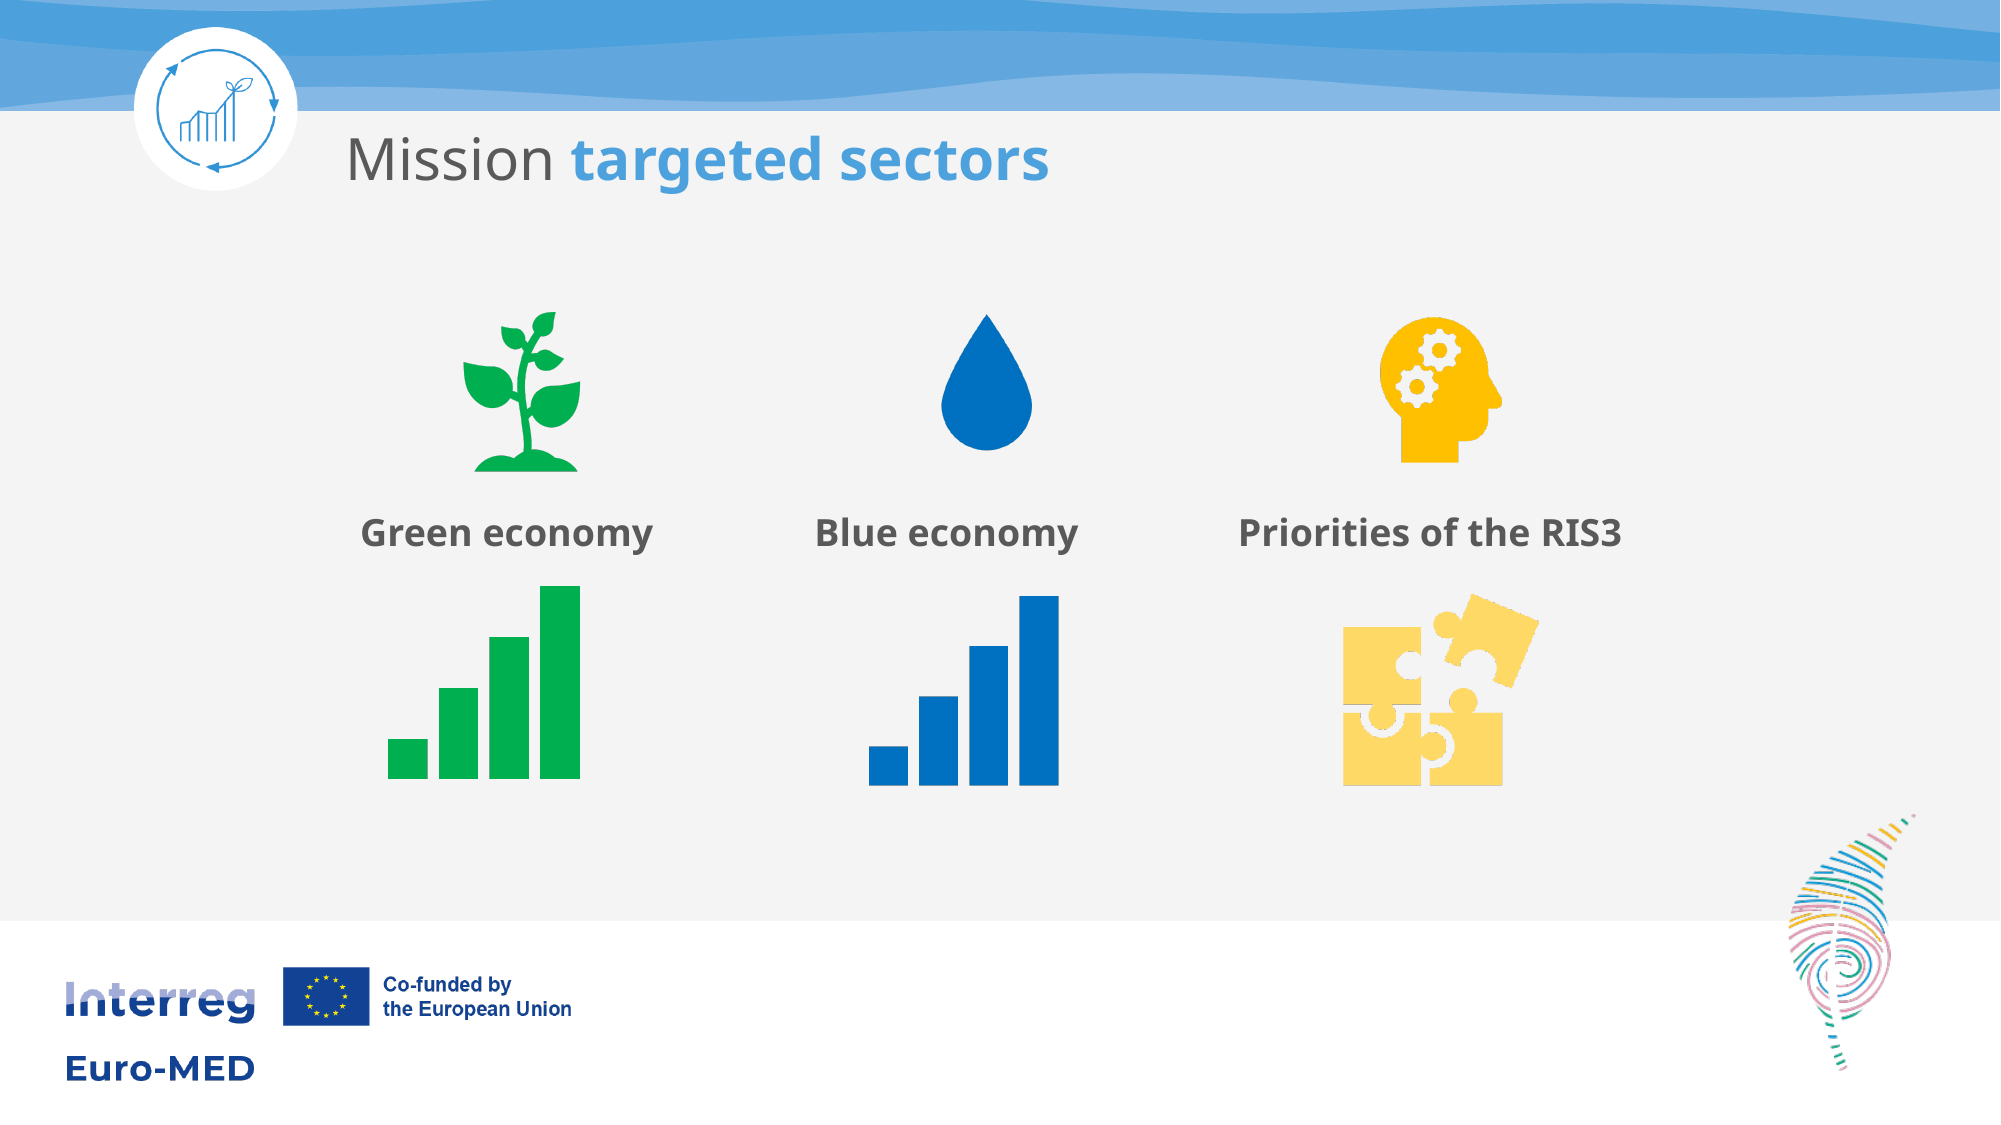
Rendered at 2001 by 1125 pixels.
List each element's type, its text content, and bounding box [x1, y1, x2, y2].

picture [426, 296, 617, 487]
picture [347, 546, 619, 818]
text_box Green economy [345, 501, 719, 562]
picture [66, 965, 571, 1081]
picture [1307, 557, 1574, 824]
text_box Priorities of the RIS3 [1223, 501, 1655, 562]
picture [0, 0, 2000, 204]
picture [1355, 307, 1527, 480]
picture [830, 557, 1097, 824]
text_box Blue economy [799, 501, 1173, 562]
text_box Mission targeted sectors [330, 109, 1217, 201]
picture [900, 296, 1073, 468]
